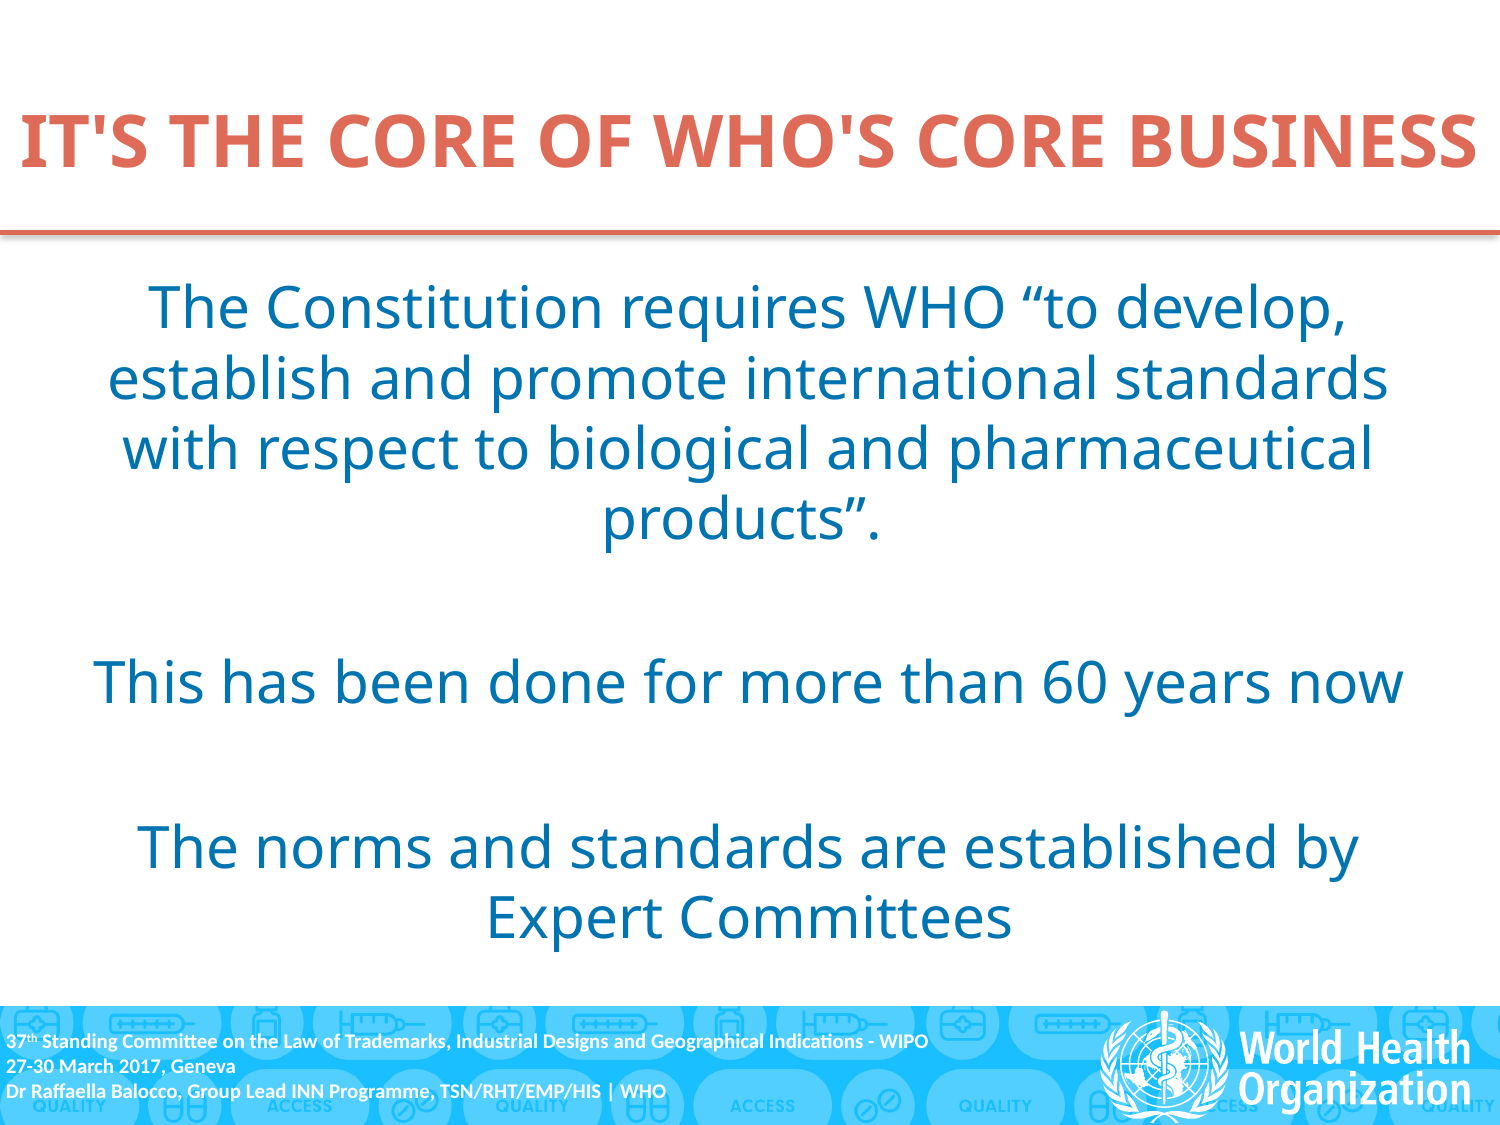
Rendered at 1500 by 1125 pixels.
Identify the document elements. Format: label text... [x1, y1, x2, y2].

list The Constitution requires WHO “to develop, establish and promote international standards with respect to biological and pharmaceutical products”. This has been done for more than 60 years now The norms and standards are established by Expert Committees [75, 262, 1425, 1005]
title IT'S THE CORE OF WHO'S CORE BUSINESS [0, 45, 1500, 233]
picture [0, 1006, 1500, 1125]
